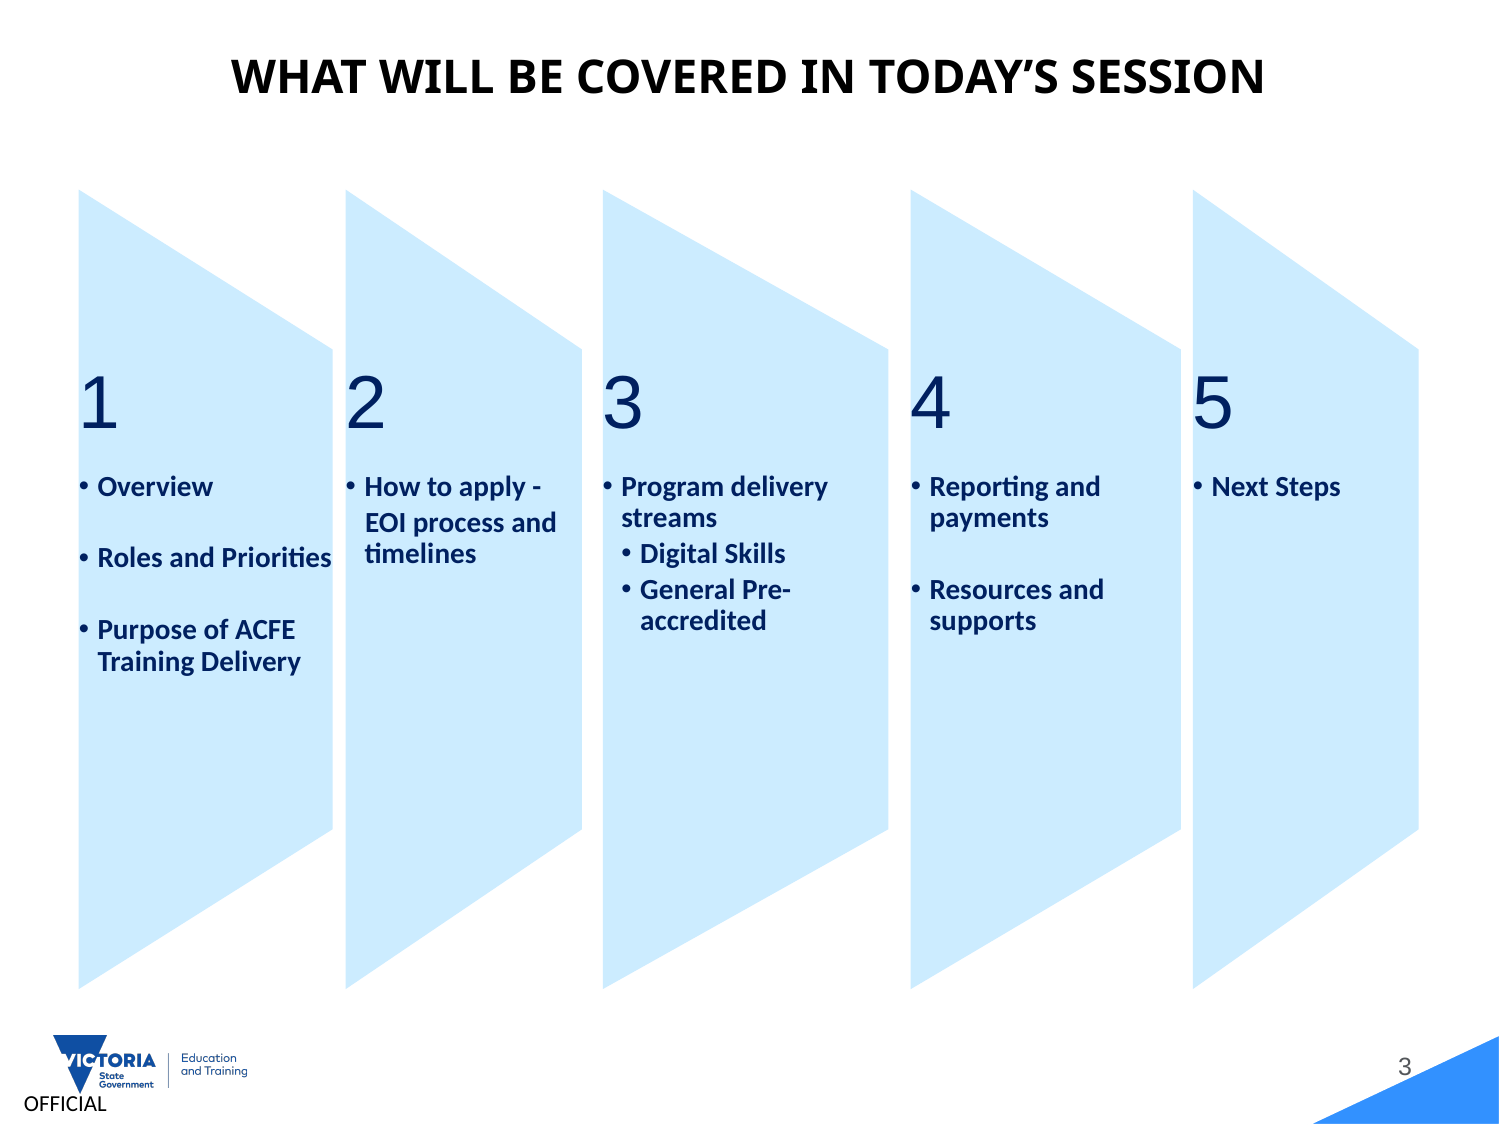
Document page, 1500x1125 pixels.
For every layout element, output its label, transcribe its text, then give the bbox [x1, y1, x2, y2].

picture [53, 1035, 277, 1094]
text_box [1307, 1033, 1500, 1125]
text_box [78, 189, 1419, 990]
title WHAT WILL BE COVERED IN TODAY’S SESSION [78, 53, 1419, 169]
